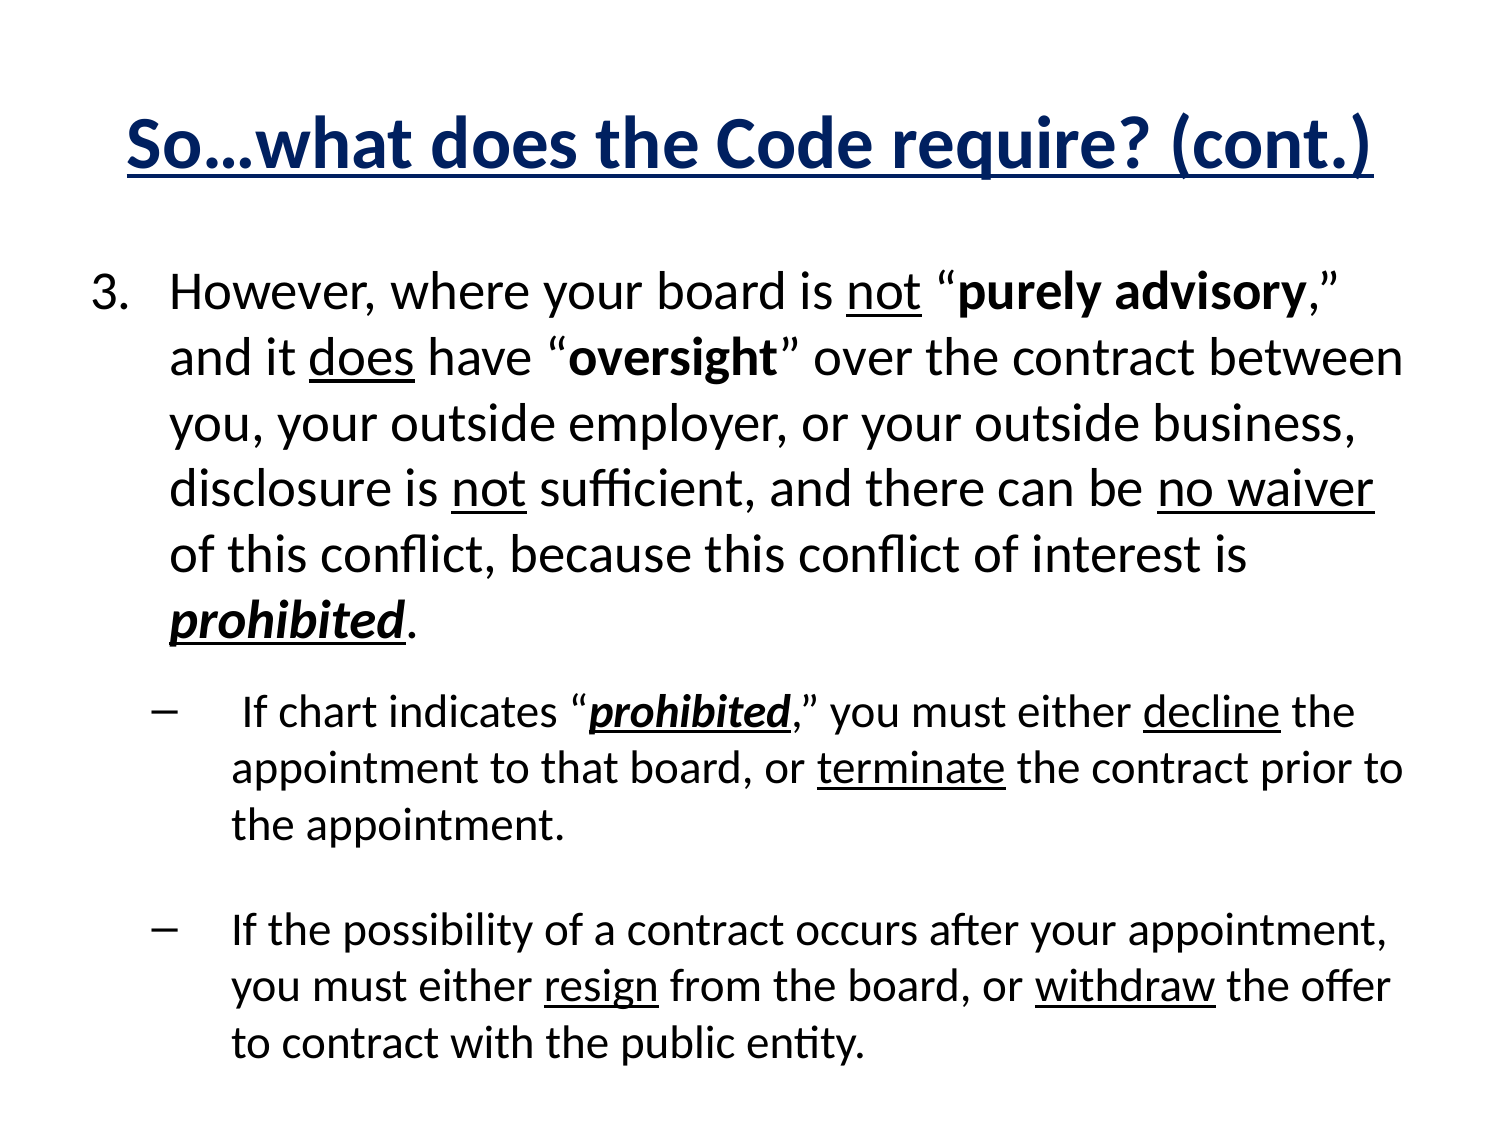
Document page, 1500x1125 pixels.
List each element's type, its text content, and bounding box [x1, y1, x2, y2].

list 3. However, where your board is not “purely advisory,” and it does have “oversight” over the contract between you, your outside employer, or your outside business, disclosure is not sufficient, and there can be no waiver of this conflict, because this conflict of interest is prohibited. If chart indicates “prohibited,” you must either decline the appointment to that board, or terminate the contract prior to the appointment. If the possibility of a contract occurs after your appointment, you must either resign from the board, or withdraw the offer to contract with the public entity. [75, 224, 1425, 1075]
title So…what does the Code require? (cont.) [75, 45, 1425, 224]
